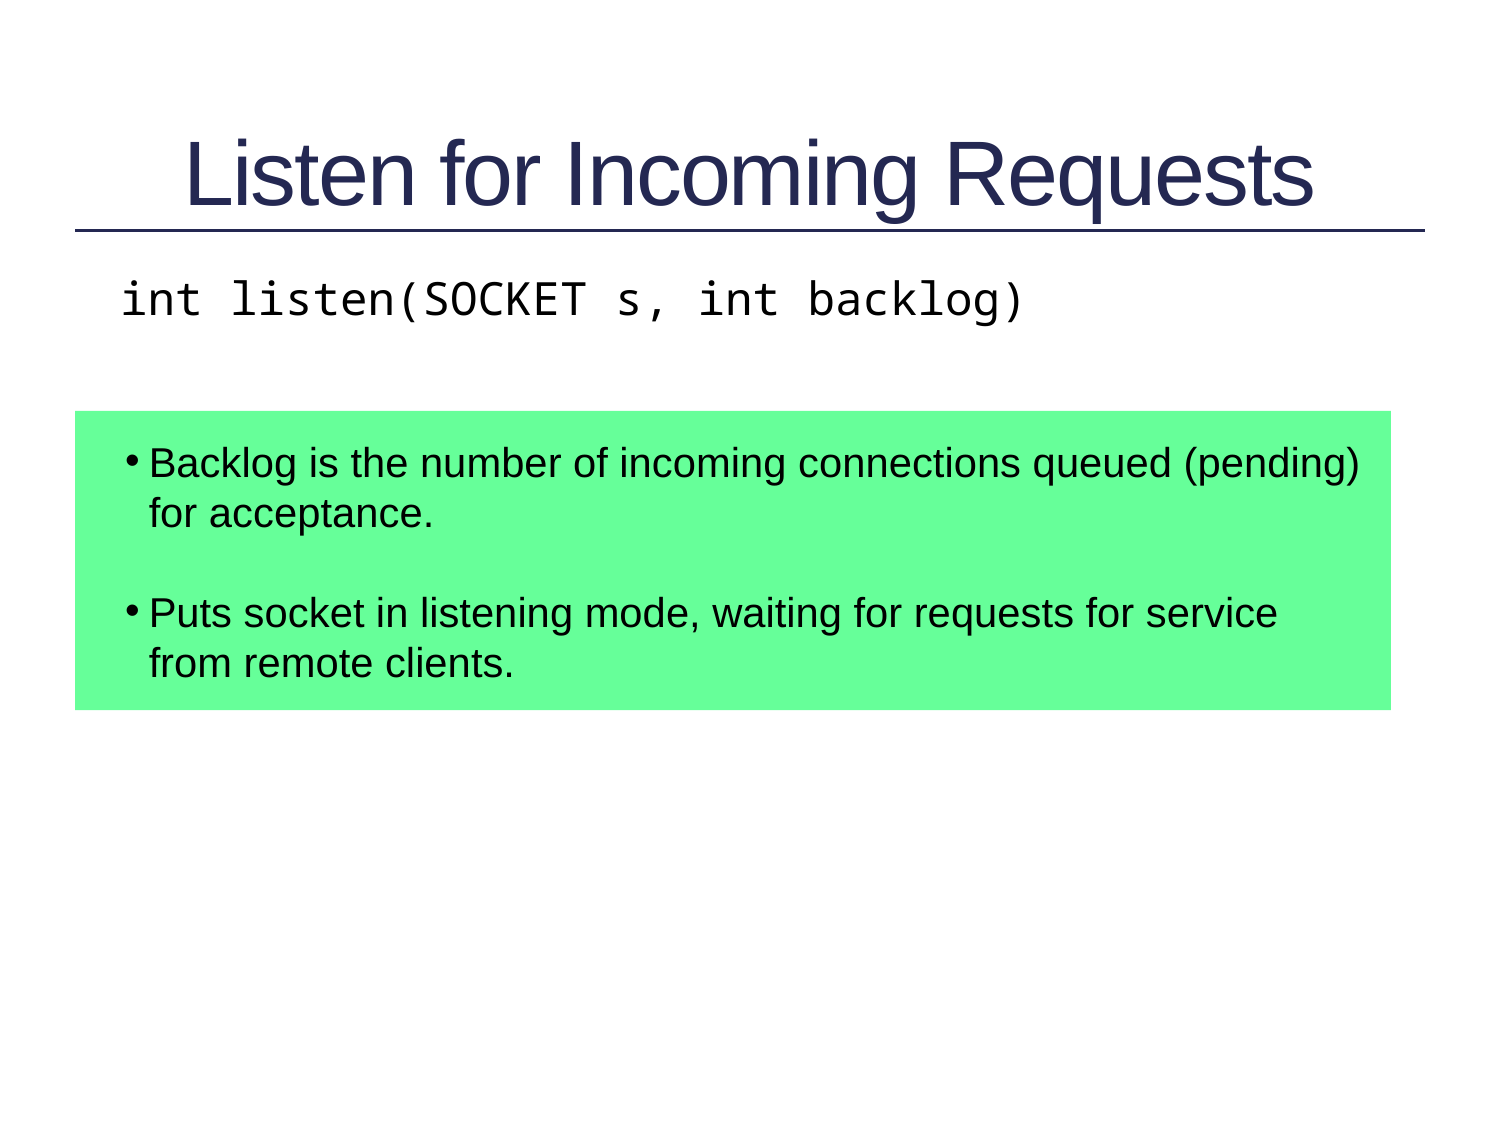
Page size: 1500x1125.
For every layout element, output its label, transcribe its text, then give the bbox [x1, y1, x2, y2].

list int listen(SOCKET s, int backlog) [75, 262, 1425, 1063]
text_box Backlog is the number of incoming connections queued (pending) for acceptance. Puts socket in listening mode, waiting for requests for service from remote clients. [75, 410, 1391, 711]
title Listen for Incoming Requests [75, 87, 1425, 250]
